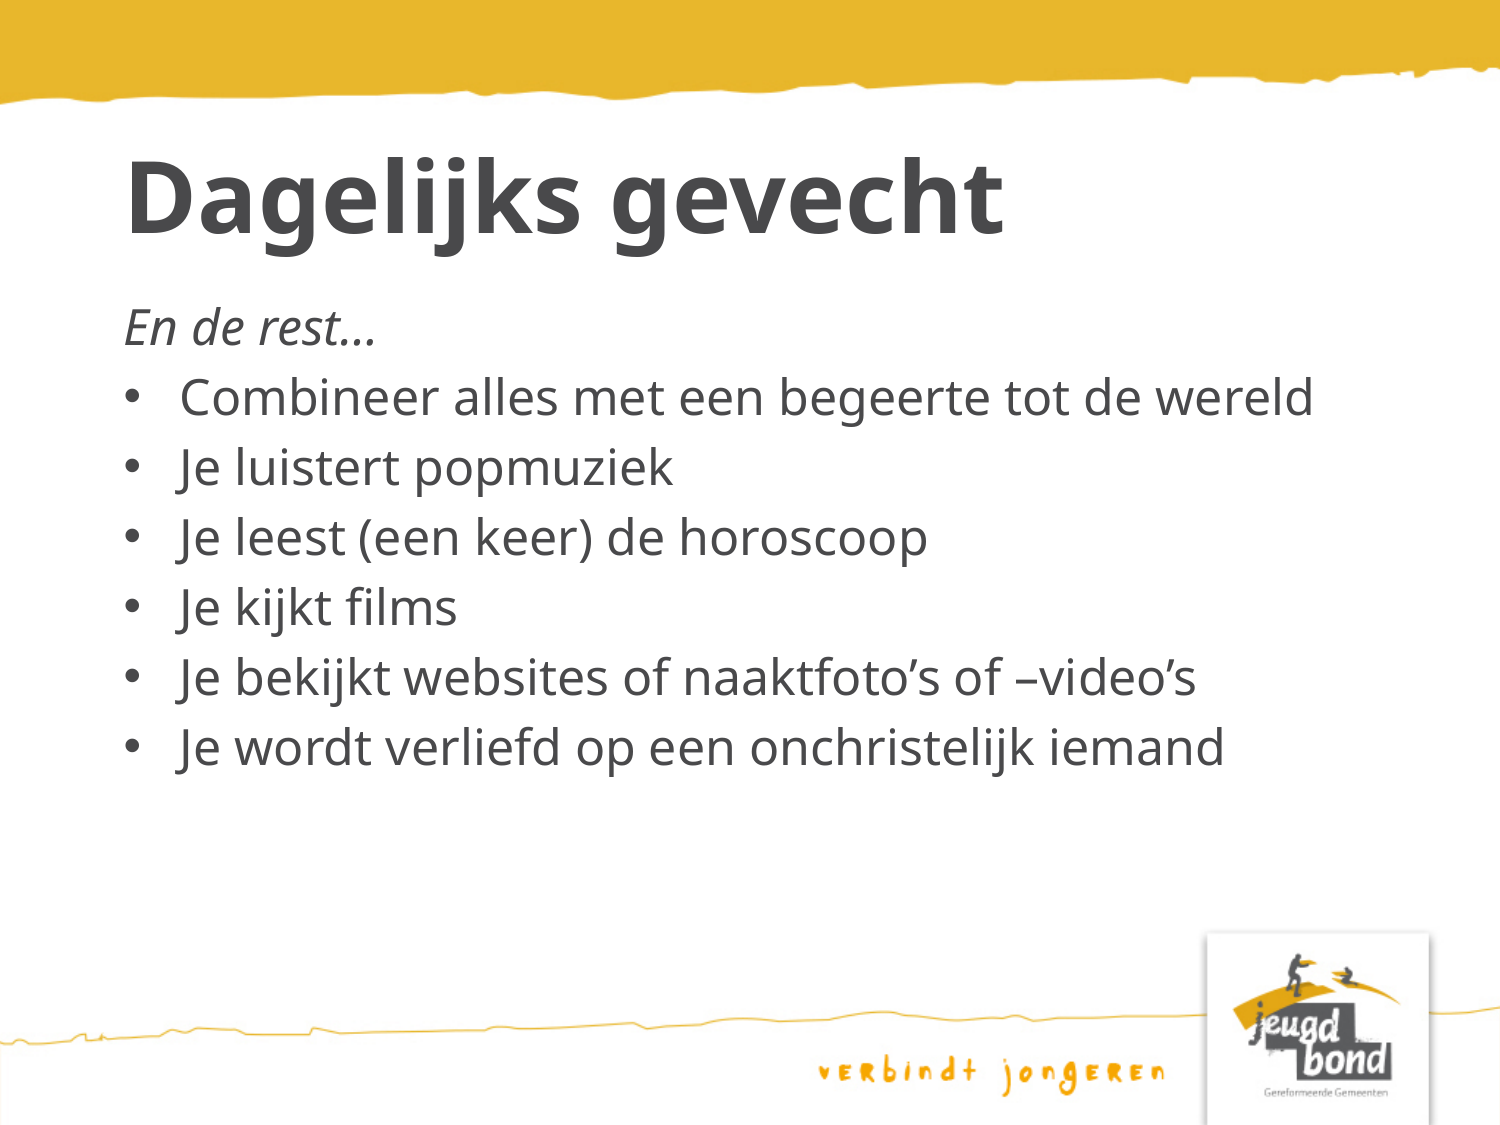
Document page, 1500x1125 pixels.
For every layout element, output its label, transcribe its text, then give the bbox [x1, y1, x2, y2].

title Dagelijks gevecht [108, 126, 1393, 264]
picture [0, 0, 1500, 1125]
list En de rest… Combineer alles met een begeerte tot de wereld Je luistert popmuziek Je leest (een keer) de horoscoop Je kijkt films Je bekijkt websites of naaktfoto’s of –video’s Je wordt verliefd op een onchristelijk iemand [108, 288, 1393, 919]
